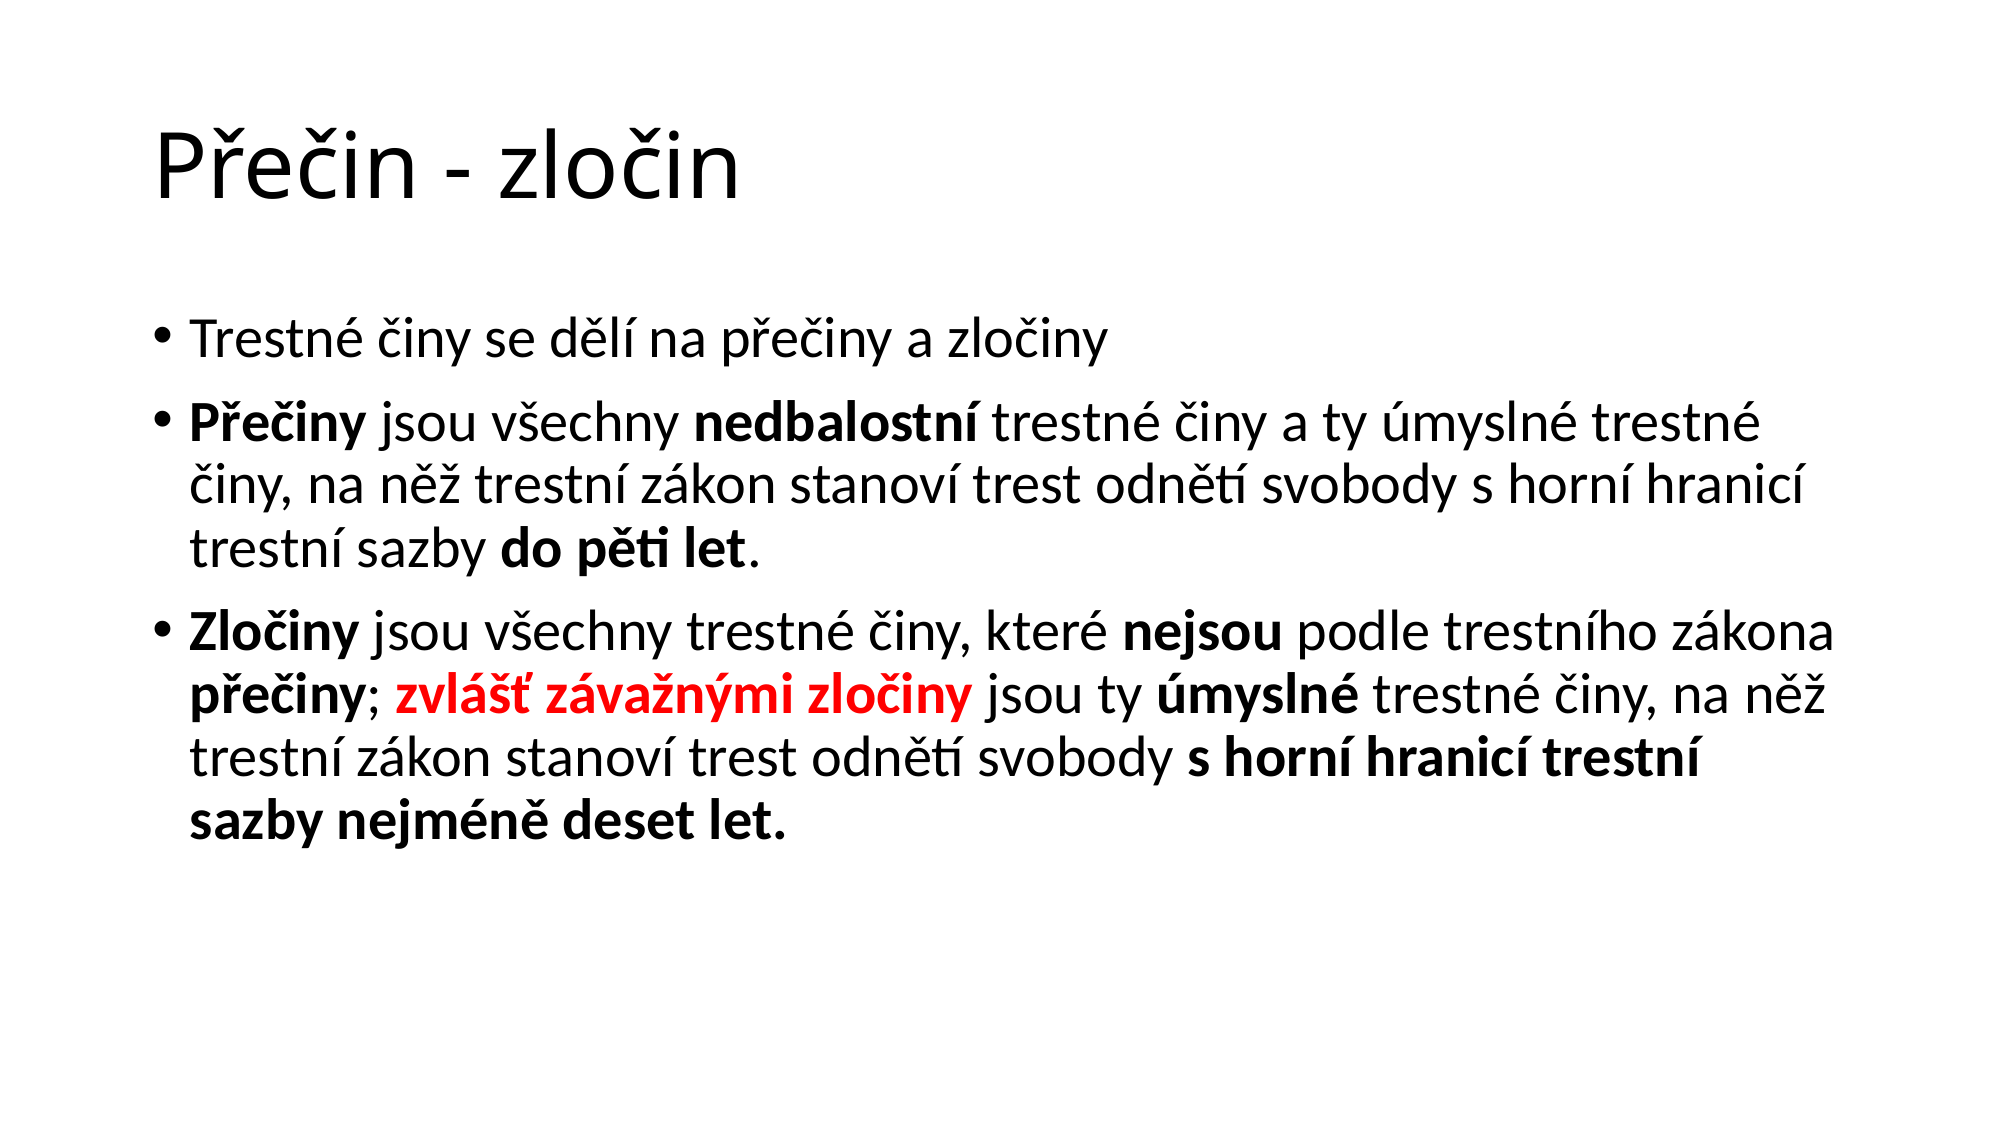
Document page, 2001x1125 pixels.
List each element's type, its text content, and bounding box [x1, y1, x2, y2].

title Přečin - zločin [137, 59, 1863, 278]
list Trestné činy se dělí na přečiny a zločiny Přečiny jsou všechny nedbalostní trestné činy a ty úmyslné trestné činy, na něž trestní zákon stanoví trest odnětí svobody s horní hranicí trestní sazby do pěti let. Zločiny jsou všechny trestné činy, které nejsou podle trestního zákona přečiny; zvlášť závažnými zločiny jsou ty úmyslné trestné činy, na něž trestní zákon stanoví trest odnětí svobody s horní hranicí trestní sazby nejméně deset let. [137, 299, 1863, 1014]
